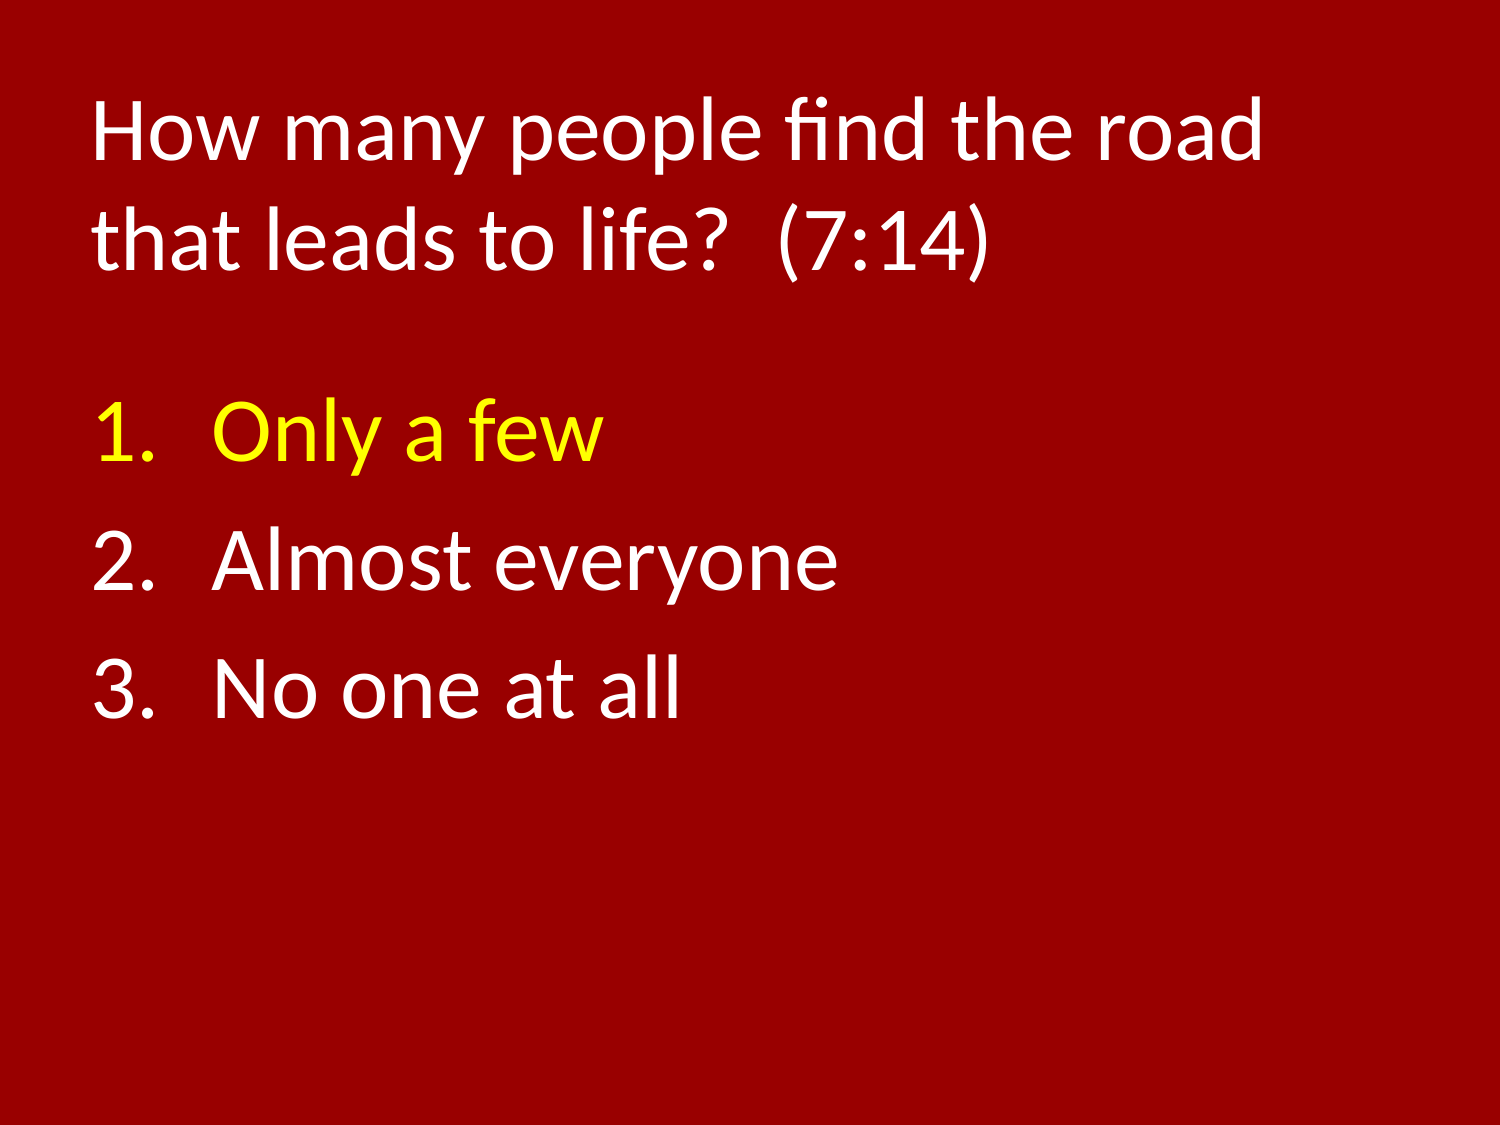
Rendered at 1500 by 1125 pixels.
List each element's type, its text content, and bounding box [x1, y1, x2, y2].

list Only a few Almost everyone No one at all [75, 362, 1425, 1005]
title How many people find the road that leads to life? (7:14) [75, 45, 1425, 313]
